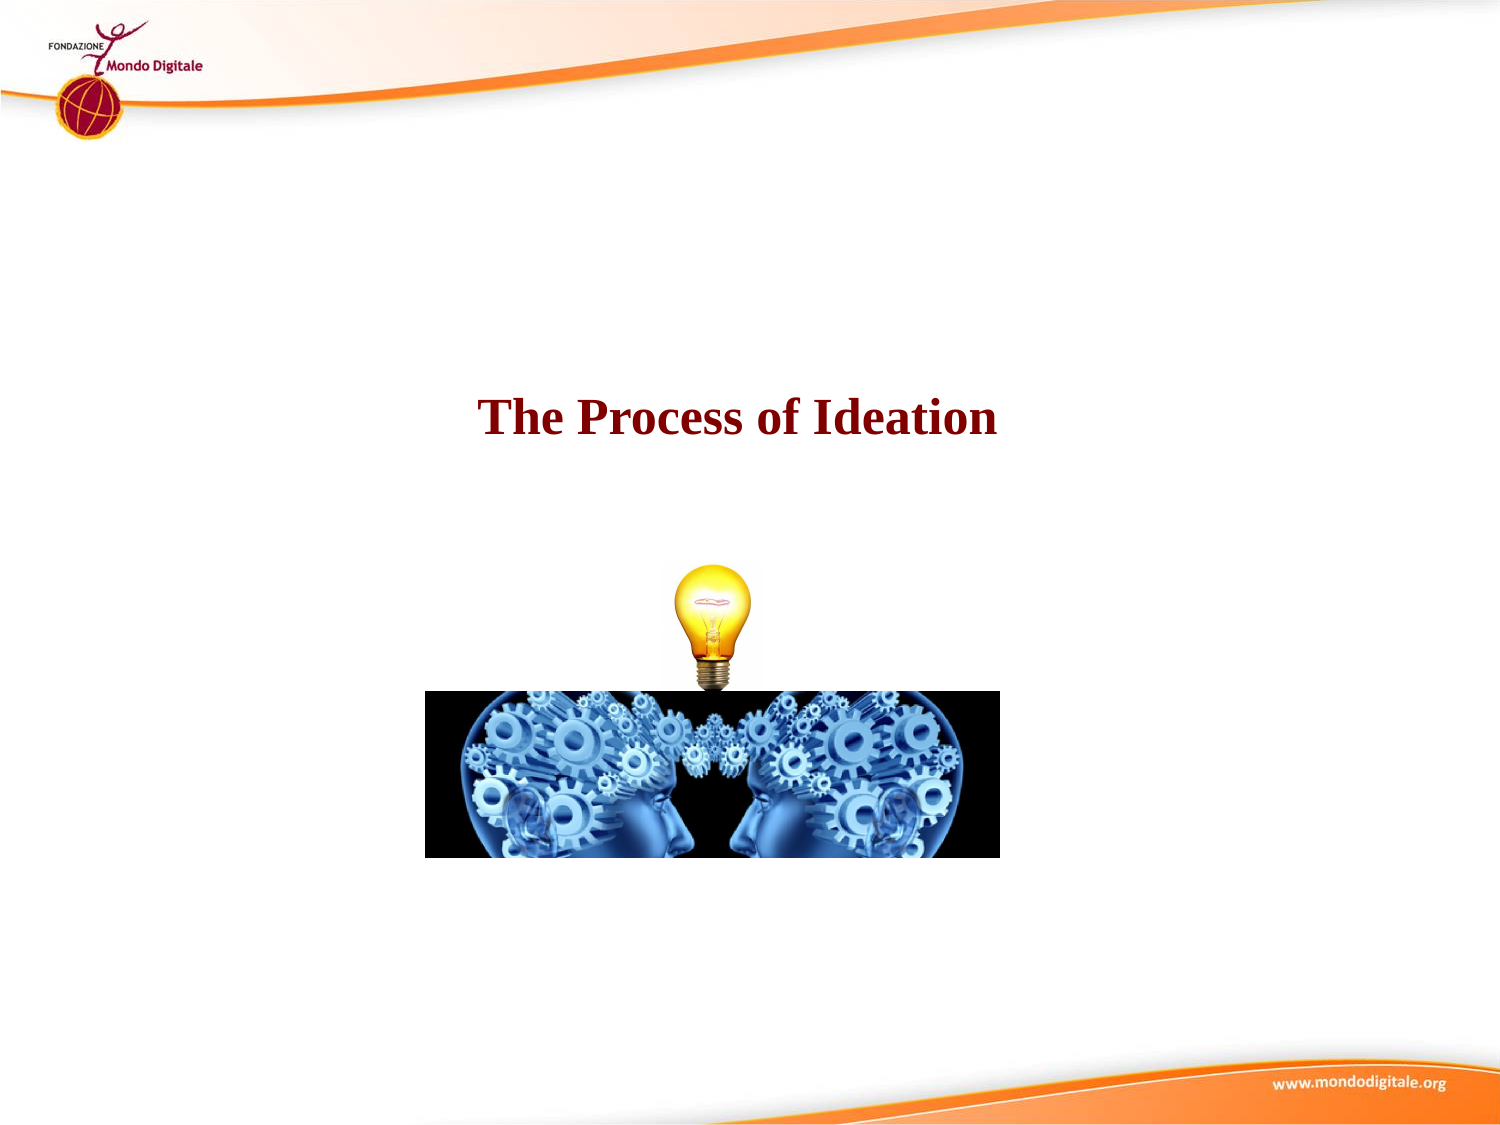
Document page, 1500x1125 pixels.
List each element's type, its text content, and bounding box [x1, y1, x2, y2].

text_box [424, 562, 1001, 858]
picture [0, 0, 1500, 1125]
subtitle The Process of Ideation [324, 375, 1150, 463]
